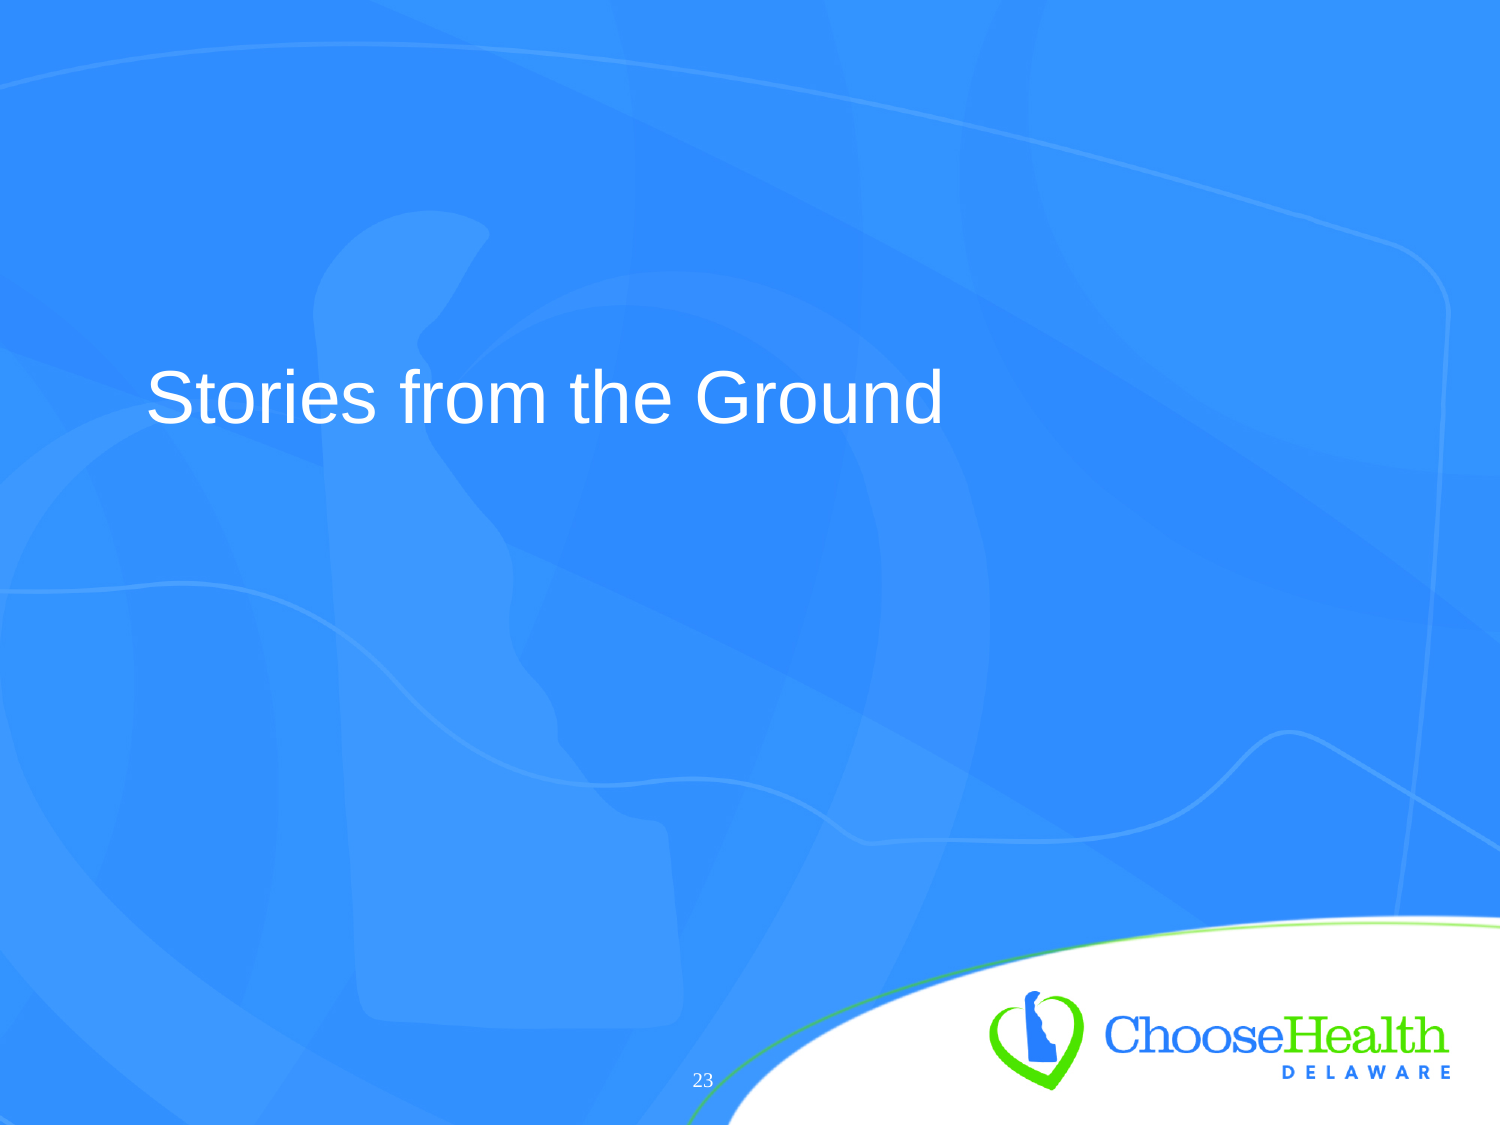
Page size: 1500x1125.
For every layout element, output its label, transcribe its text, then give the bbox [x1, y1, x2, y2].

text_box 23 [461, 1042, 937, 1103]
picture [0, 0, 1500, 1125]
title Stories from the Ground [130, 235, 1367, 553]
